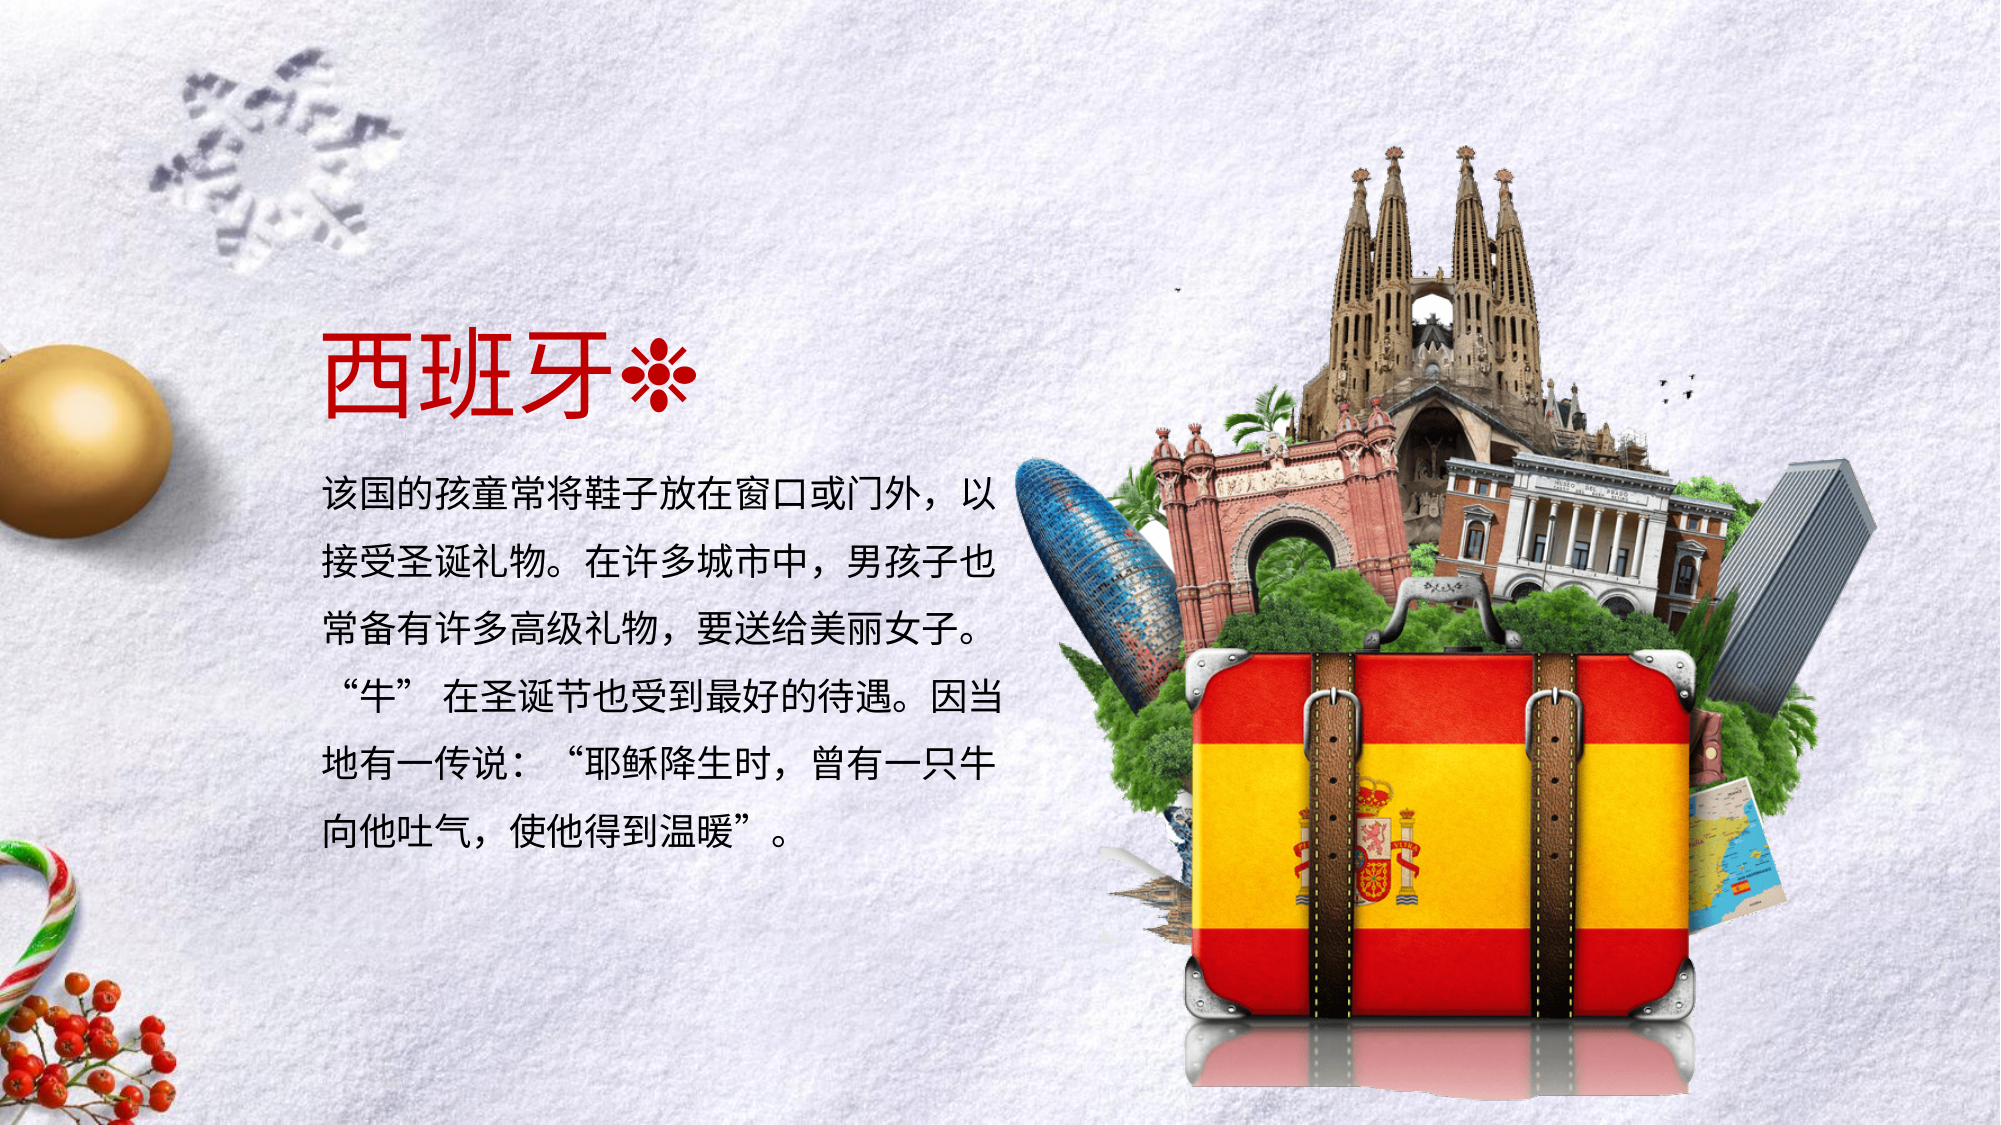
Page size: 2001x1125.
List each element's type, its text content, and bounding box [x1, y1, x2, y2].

text_box 西班牙❉ [303, 304, 717, 439]
text_box 该国的孩童常将鞋子放在窗口或门外，以接受圣诞礼物。在许多城市中，男孩子也常备有许多高级礼物，要送给美丽女子。“牛” 在圣诞节也受到最好的待遇。因当地有一传说：“耶稣降生时，曾有一只牛向他吐气，使他得到温暖”。 [306, 440, 870, 861]
picture [0, 0, 2000, 1125]
